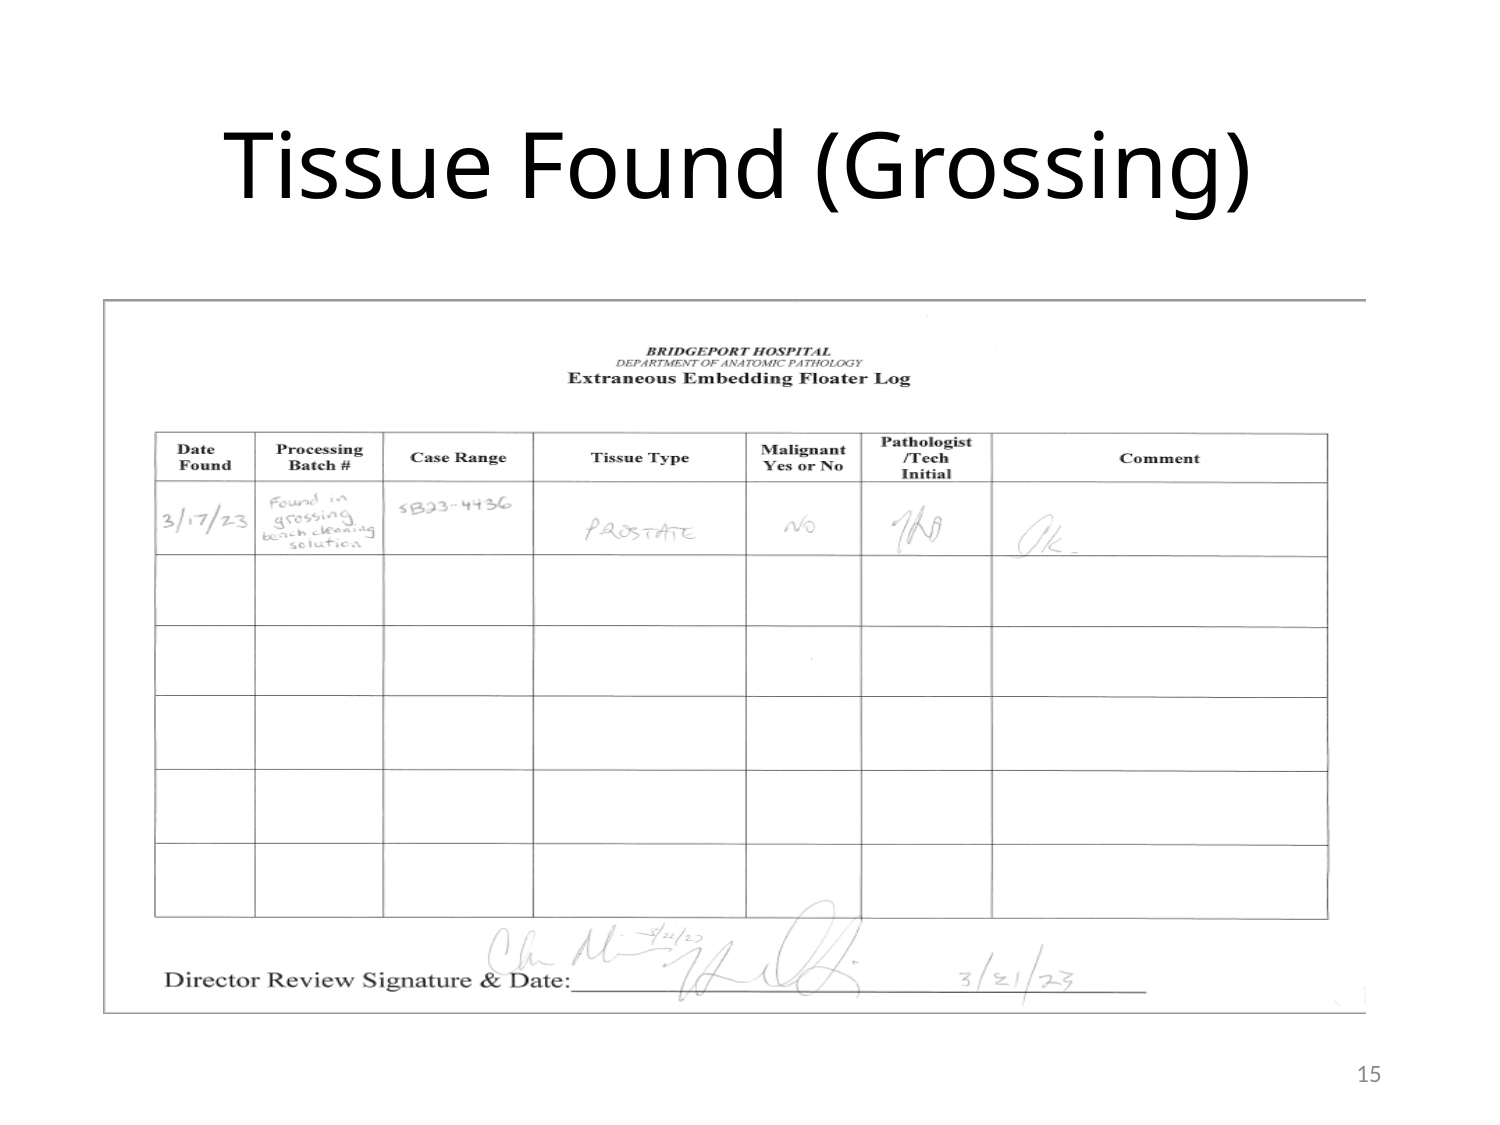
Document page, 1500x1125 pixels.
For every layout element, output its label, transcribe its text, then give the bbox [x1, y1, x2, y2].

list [103, 299, 1366, 1014]
title Tissue Found (Grossing) [103, 59, 1397, 278]
slide_number 15 [1059, 1042, 1397, 1103]
